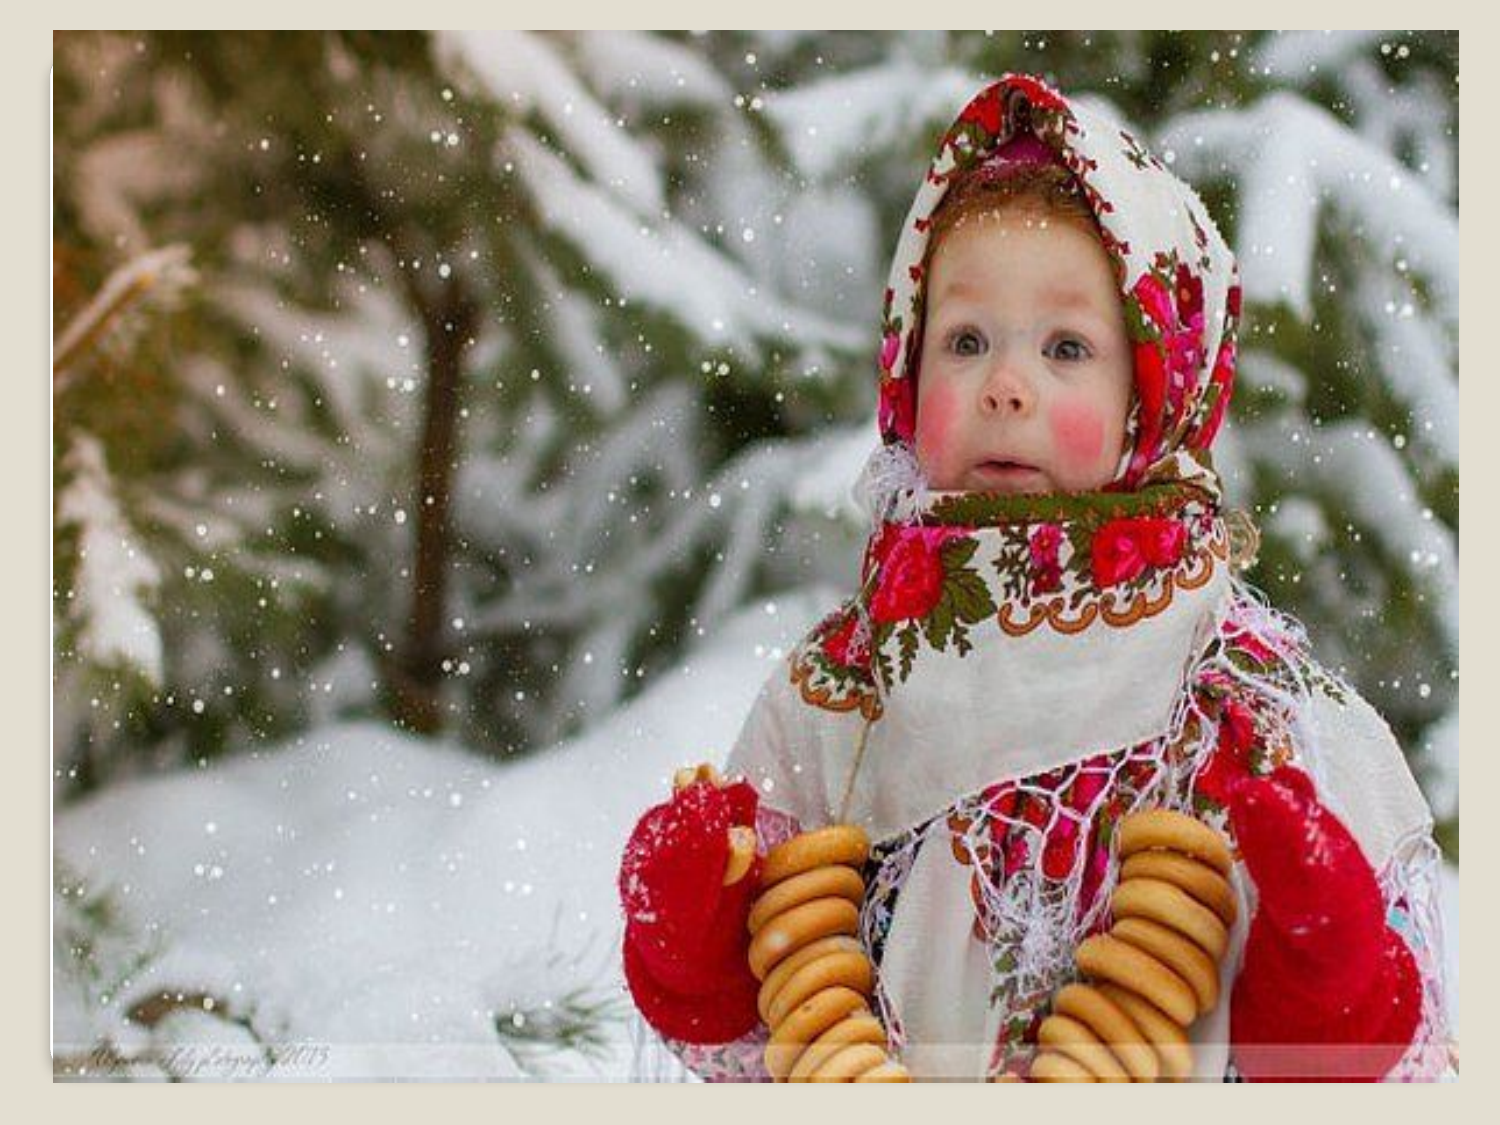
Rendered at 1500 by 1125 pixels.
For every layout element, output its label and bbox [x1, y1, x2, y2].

picture [52, 30, 1459, 1083]
